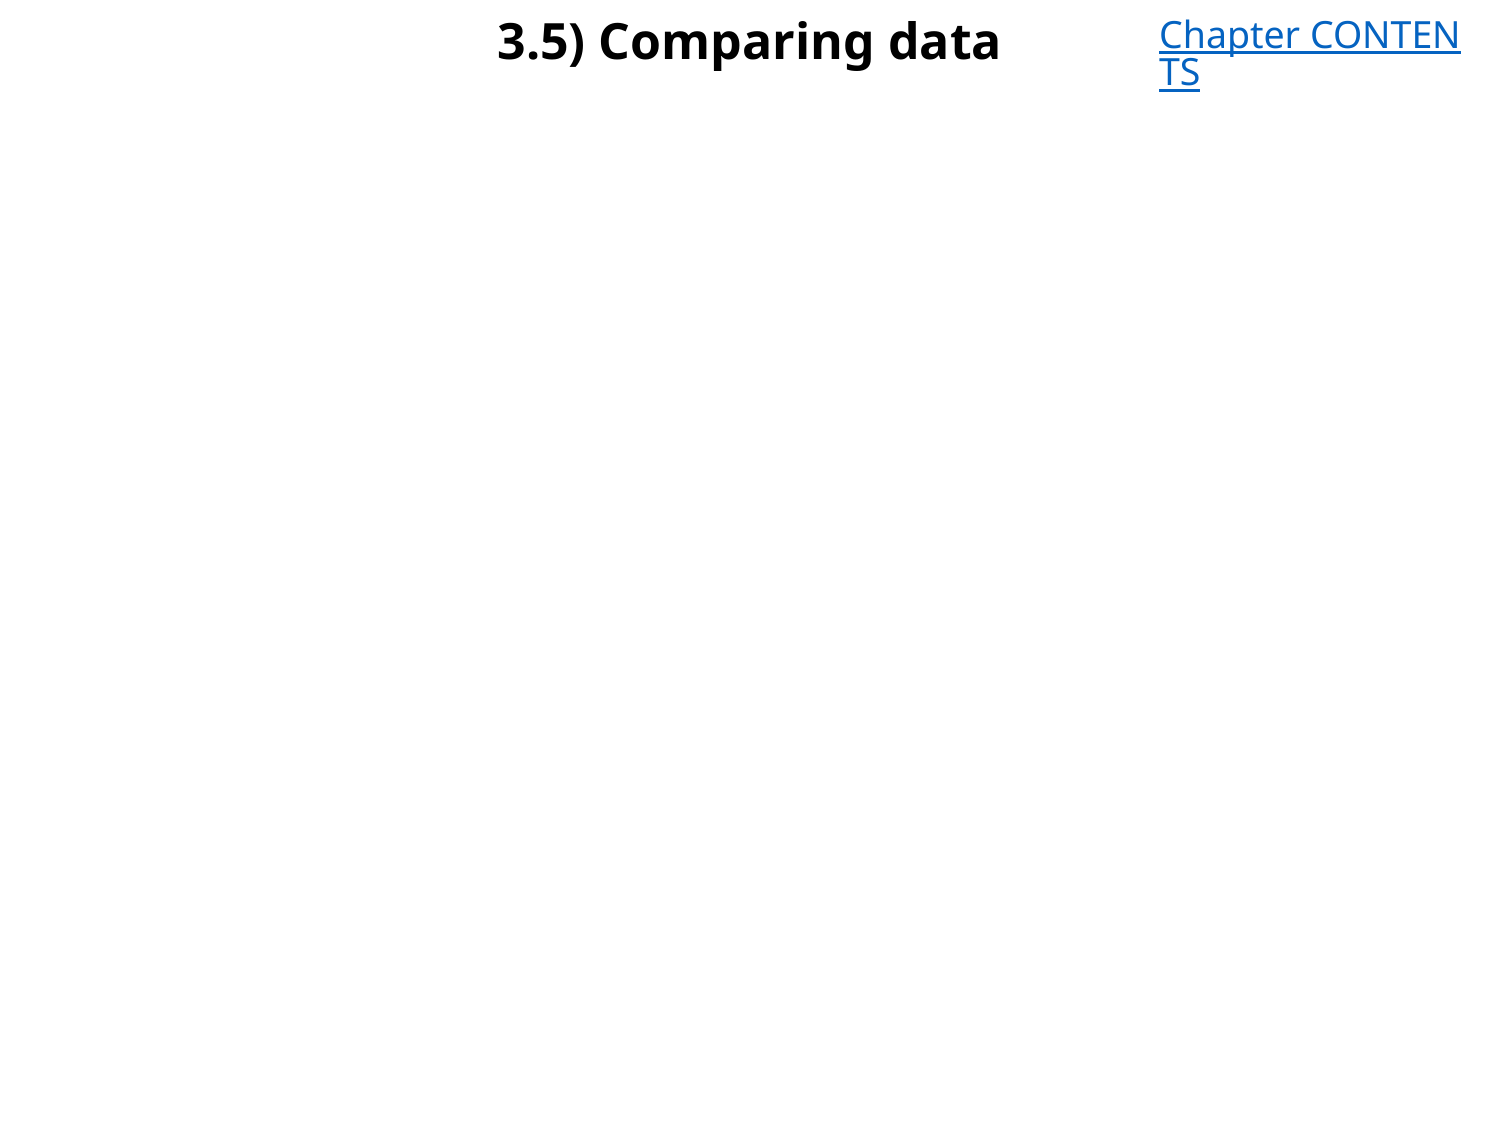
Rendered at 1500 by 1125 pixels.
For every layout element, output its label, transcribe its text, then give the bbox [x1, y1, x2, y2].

title 3.5) Comparing data [0, 0, 1500, 87]
text_box Chapter CONTENTS [1144, 3, 1491, 70]
